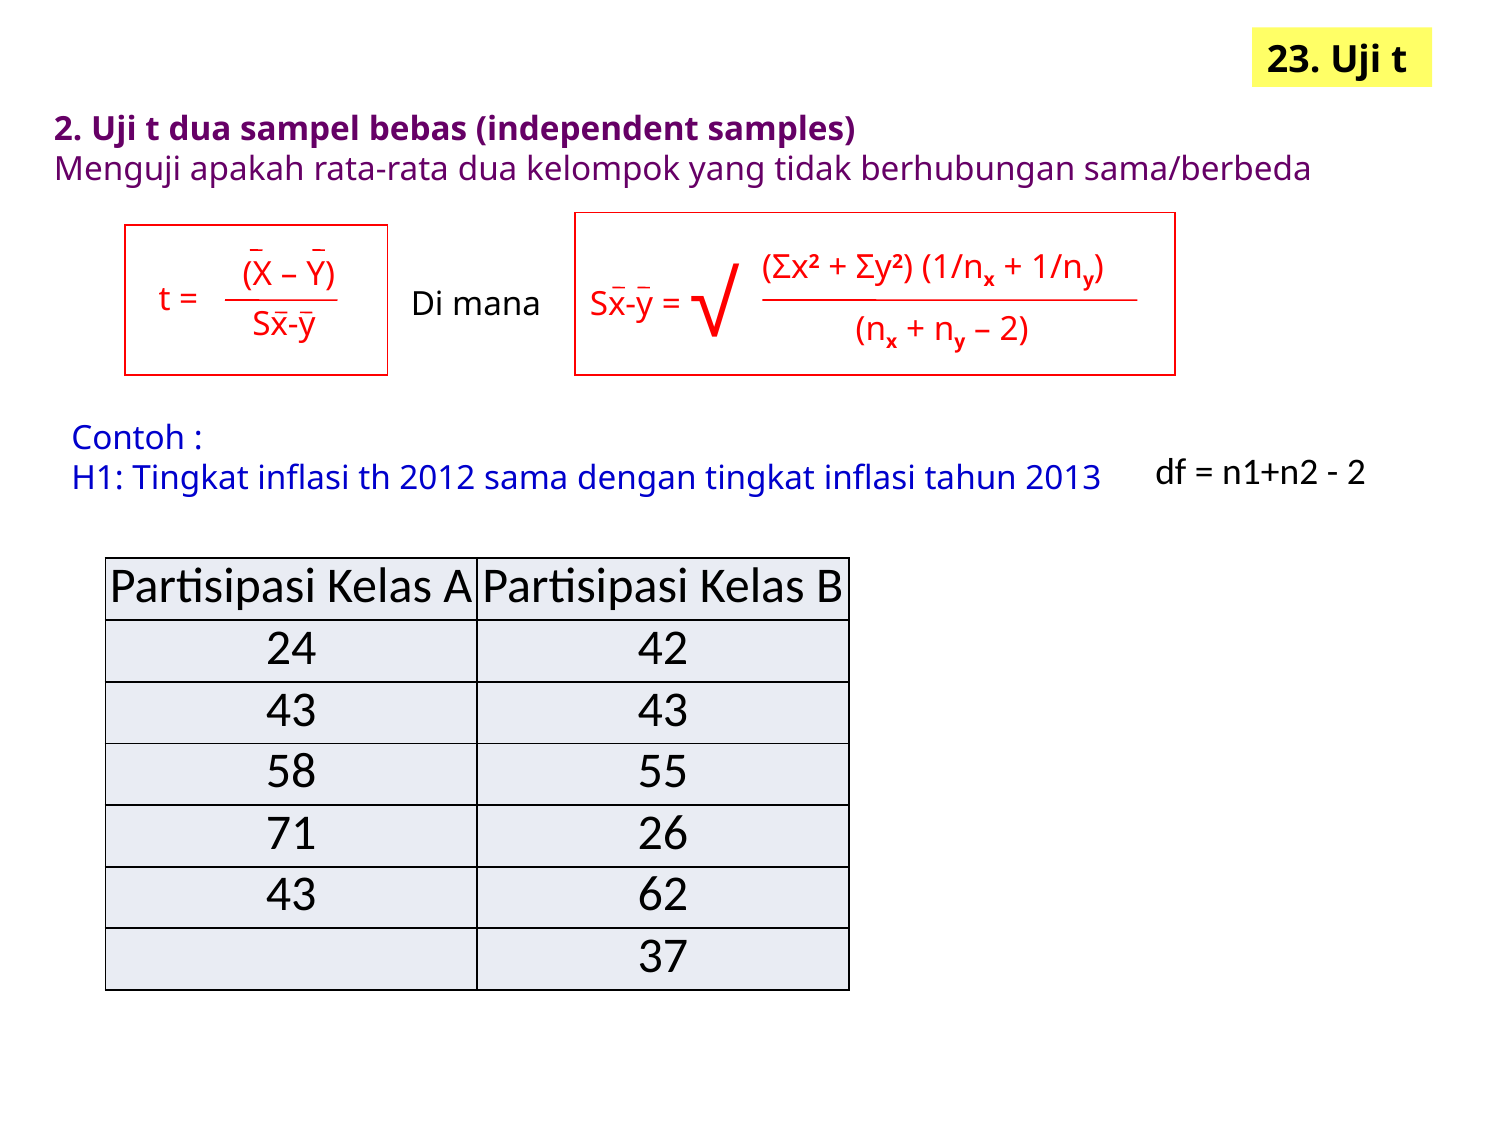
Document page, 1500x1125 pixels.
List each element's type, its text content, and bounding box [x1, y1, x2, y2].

text_box Di mana [396, 274, 557, 330]
table_cell 24 [106, 621, 476, 681]
text_box 2. Uji t dua sampel bebas (independent samples) Menguji apakah rata-rata dua kelompok yang tidak berhubungan sama/berbeda [39, 99, 1338, 195]
text_box [574, 212, 1175, 375]
table_cell 26 [478, 806, 848, 866]
table_cell 62 [478, 868, 848, 927]
table_cell [106, 929, 476, 989]
table_cell 42 [478, 621, 848, 681]
table_cell 58 [106, 744, 476, 804]
table_cell 55 [478, 744, 848, 804]
text_box Contoh : H1: Tingkat inflasi th 2012 sama dengan tingkat inflasi tahun 2013 [56, 408, 1409, 584]
table_cell 37 [478, 929, 848, 989]
table_cell 43 [478, 683, 848, 743]
table_header Partisipasi Kelas A [106, 559, 476, 619]
text_box df = n1+n2 - 2 [1140, 439, 1382, 500]
text_box 23. Uji t [1252, 27, 1433, 87]
table_cell 43 [106, 683, 476, 743]
table_cell 43 [106, 868, 476, 927]
table_header Partisipasi Kelas B [478, 559, 848, 619]
text_box [125, 224, 388, 375]
table_cell 71 [106, 806, 476, 866]
